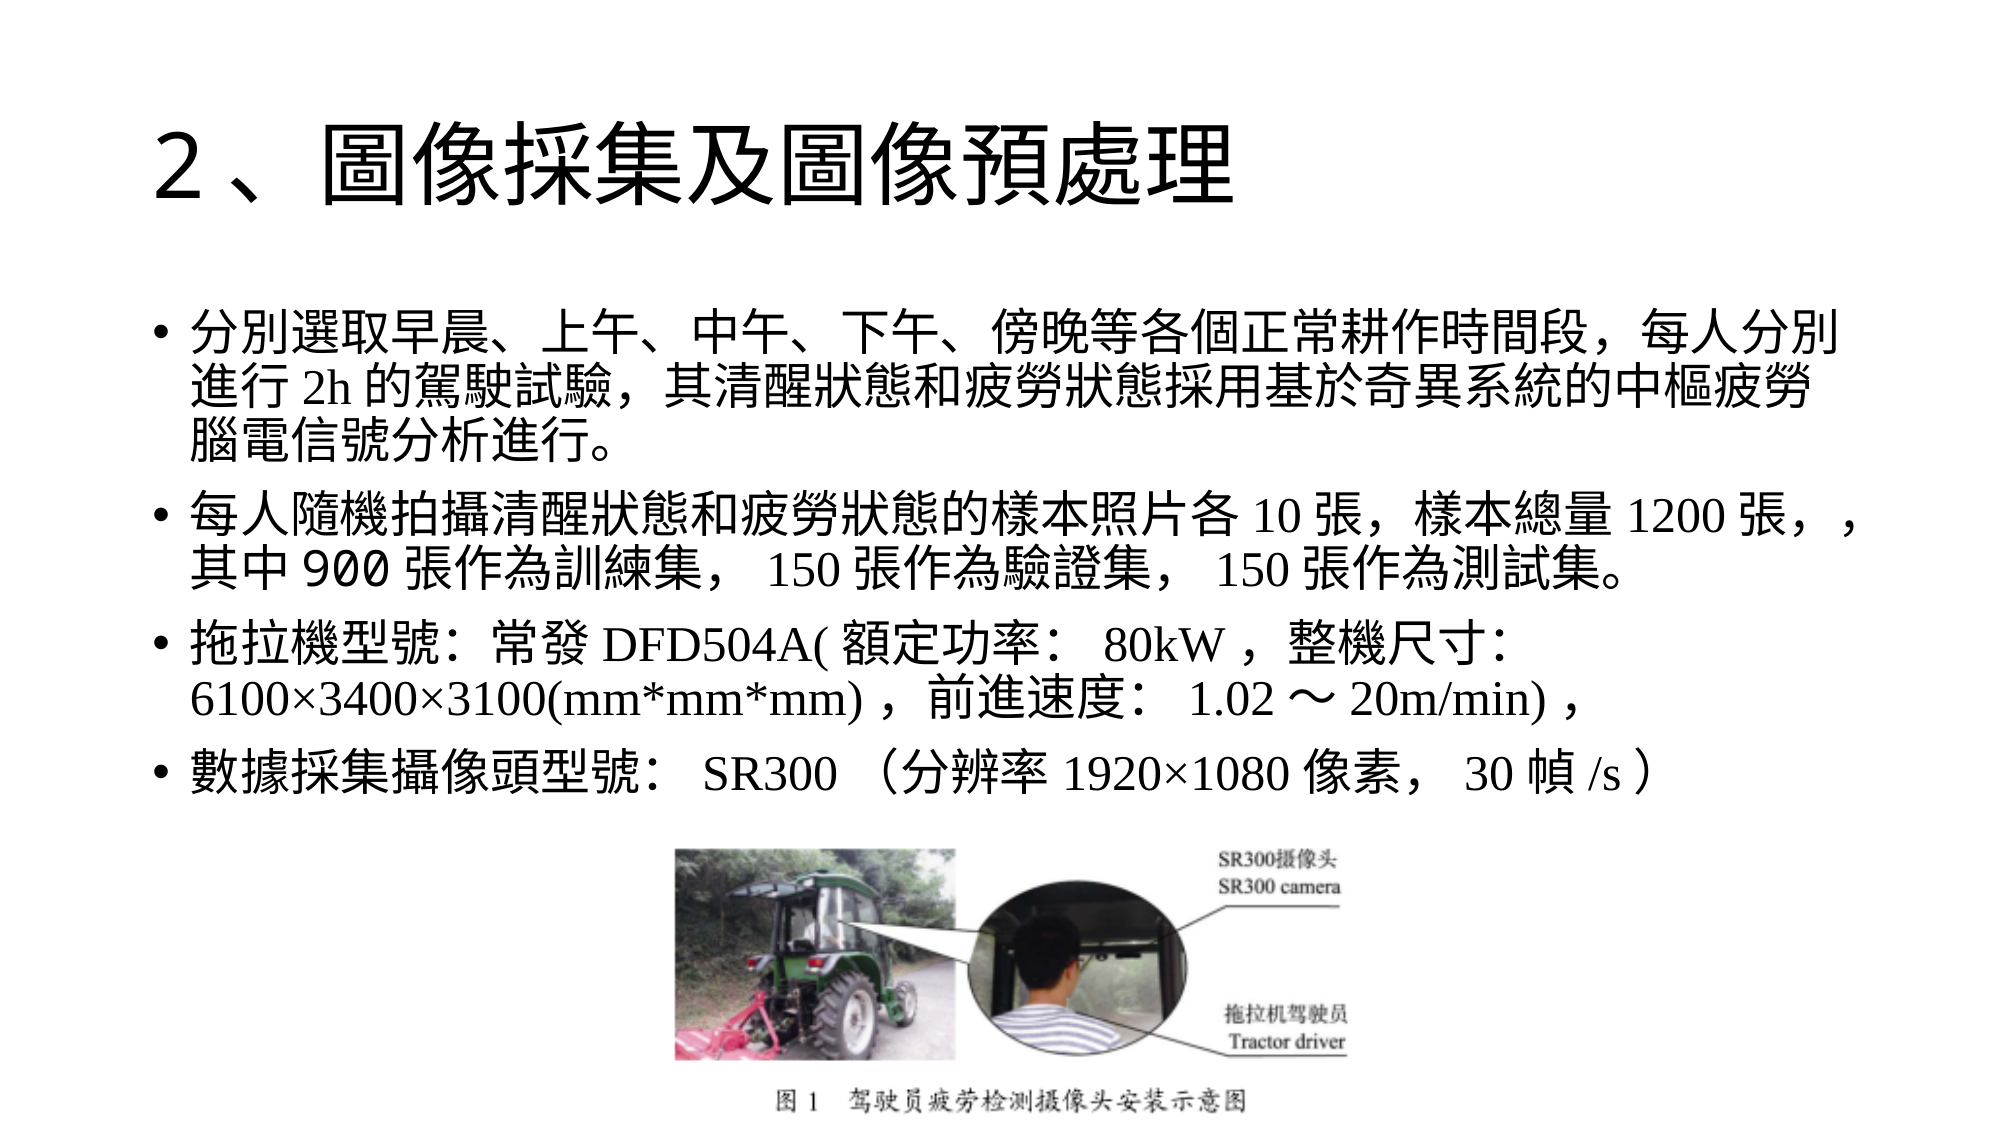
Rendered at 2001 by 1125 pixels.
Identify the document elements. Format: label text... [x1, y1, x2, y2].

picture [627, 826, 1373, 1125]
title 2、圖像採集及圖像預處理 [137, 59, 1863, 278]
list 分別選取早晨、上午、中午、下午、傍晚等各個正常耕作時間段，每人分別進行2h的駕駛試驗，其清醒狀態和疲勞狀態採用基於奇異系統的中樞疲勞腦電信號分析進行。 每人隨機拍攝清醒狀態和疲勞狀態的樣本照片各10張，樣本總量1200張，，其中900張作為訓練集，150張作為驗證集，150張作為測試集。 拖拉機型號：常發DFD504A(額定功率：80kW，整機尺寸：6100×3400×3100(mm*mm*mm)，前進速度：1.02～20m/min)， 數據採集攝像頭型號：SR300（分辨率1920×1080像素，30幀/s） [137, 299, 1863, 1014]
